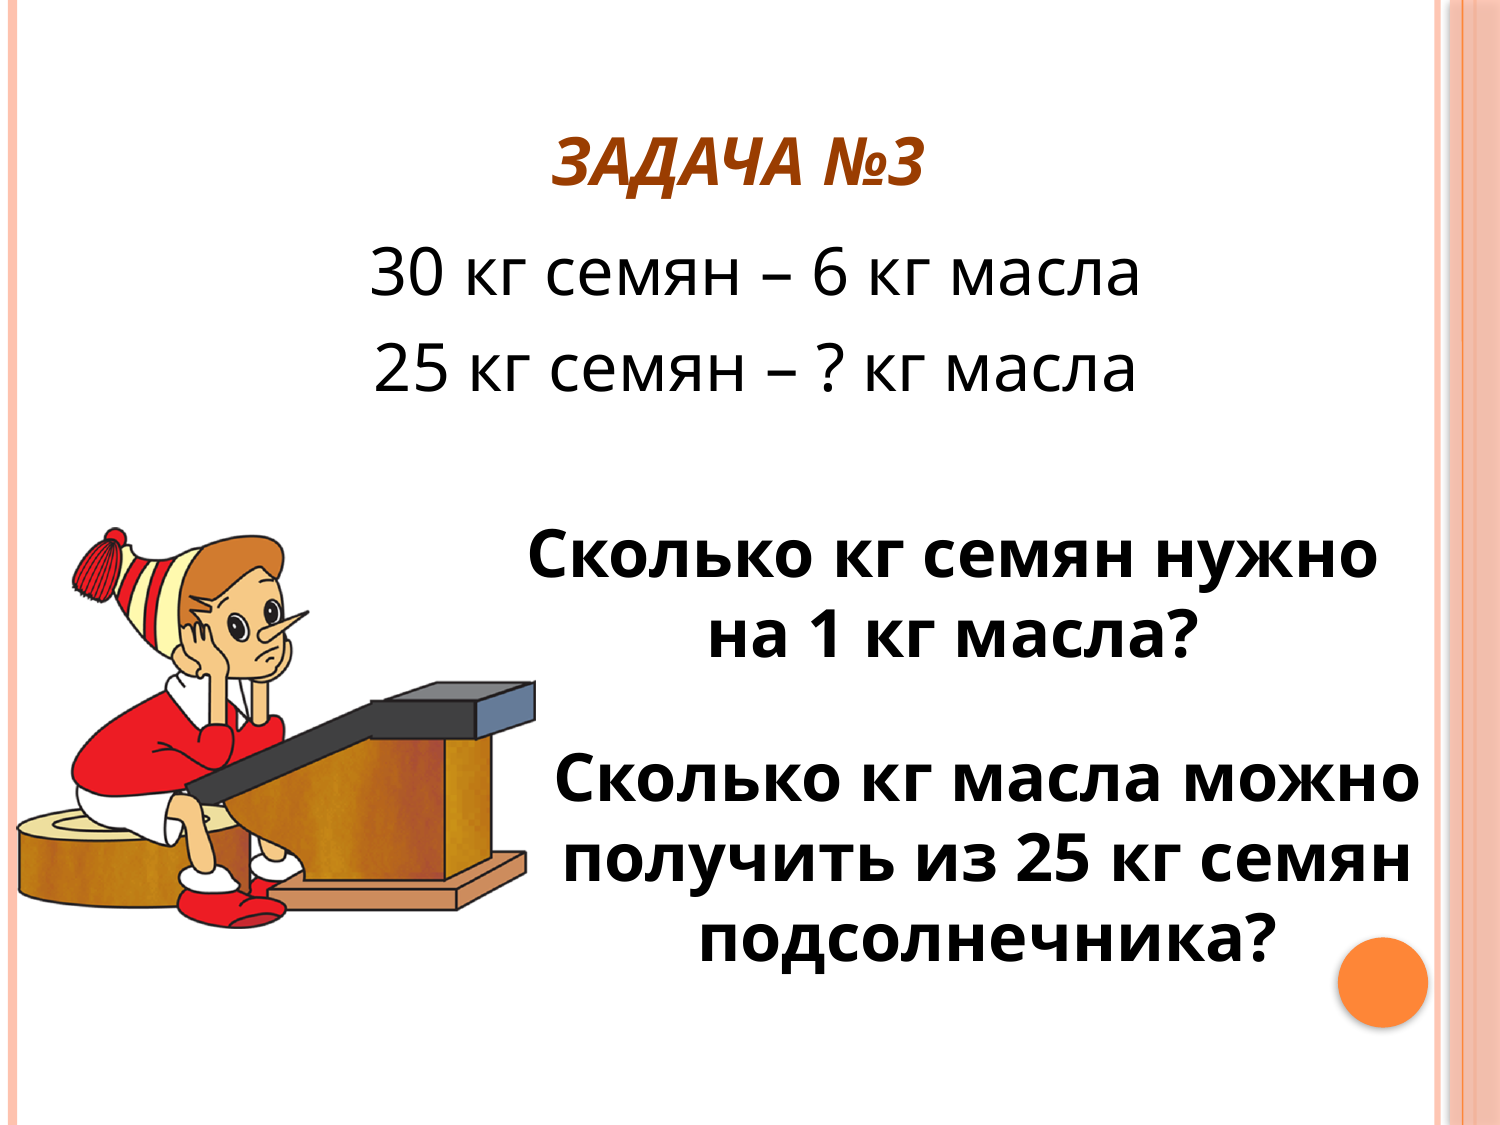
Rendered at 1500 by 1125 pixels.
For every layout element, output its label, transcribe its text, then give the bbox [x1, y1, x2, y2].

text_box 30 кг семян – 6 кг масла [205, 221, 1308, 317]
picture [15, 526, 537, 929]
text_box 25 кг семян – ? кг масла [205, 317, 1308, 413]
text_box Сколько кг масла можно получить из 25 кг семян подсолнечника? [513, 727, 1462, 983]
text_box Сколько кг семян нужно на 1 кг масла? [492, 503, 1414, 678]
title Задача №3 [125, 19, 1351, 207]
